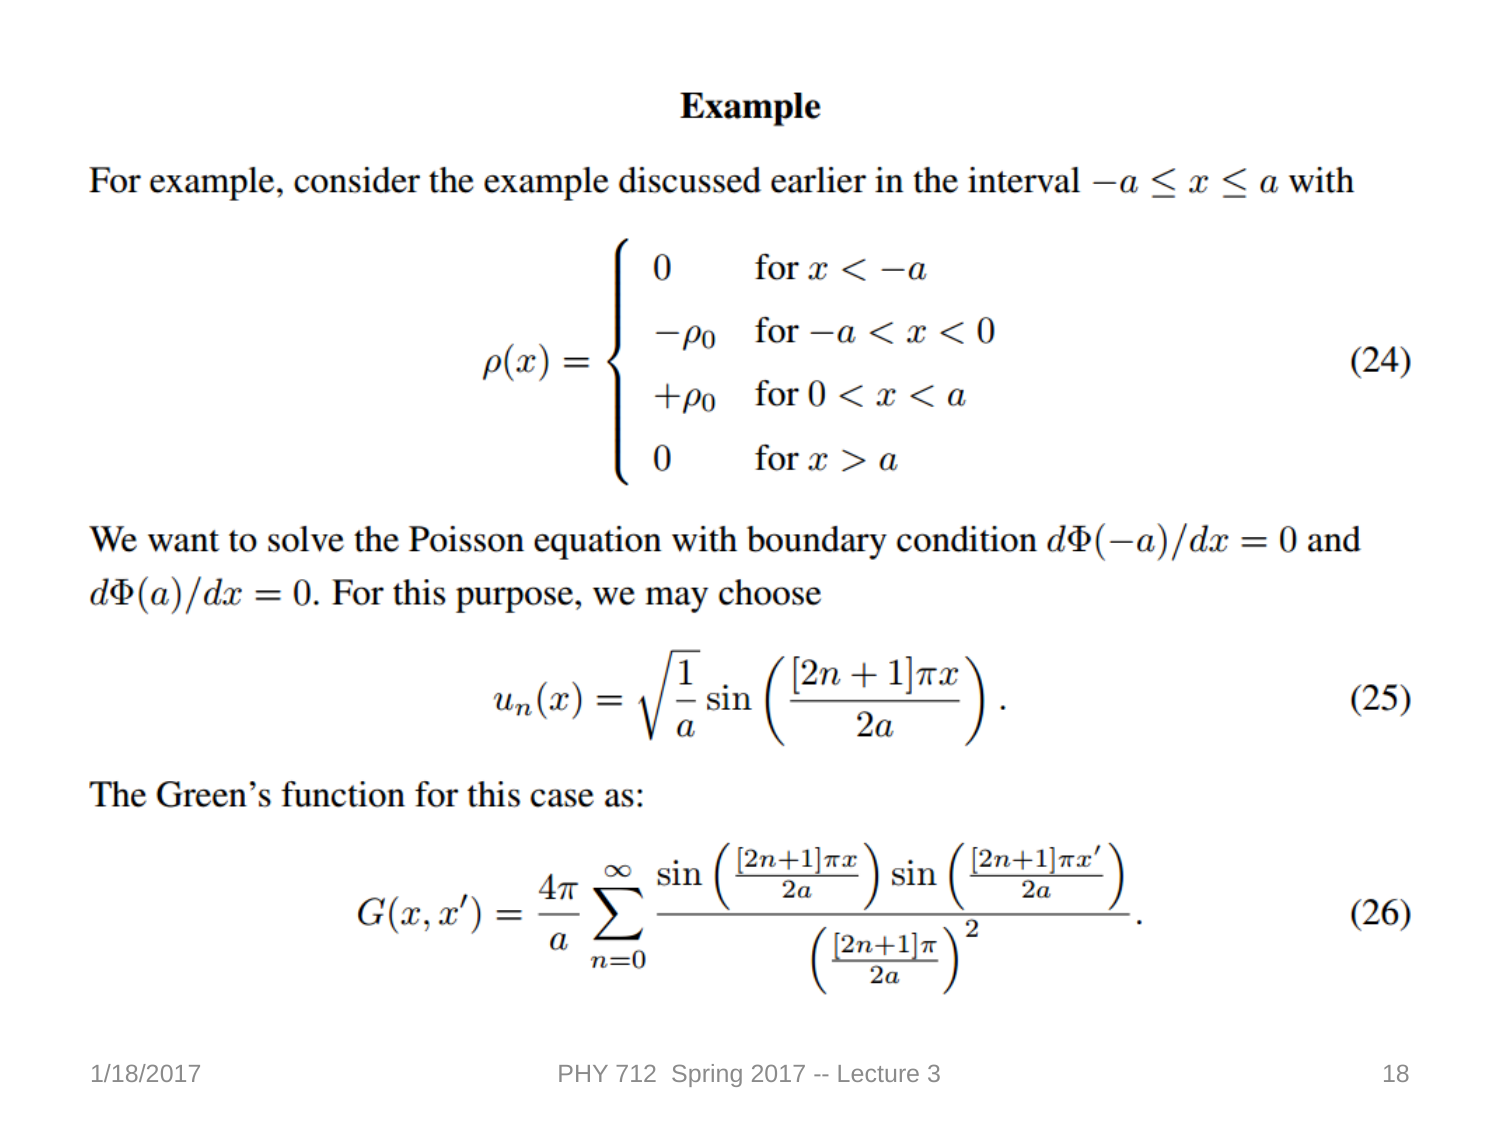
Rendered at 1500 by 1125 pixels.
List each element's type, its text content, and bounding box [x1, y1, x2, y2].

slide_number 18 [1074, 1042, 1425, 1103]
picture [53, 62, 1451, 1024]
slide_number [75, 1042, 425, 1103]
footer PHY 712 Spring 2017 -- Lecture 3 [512, 1042, 988, 1103]
